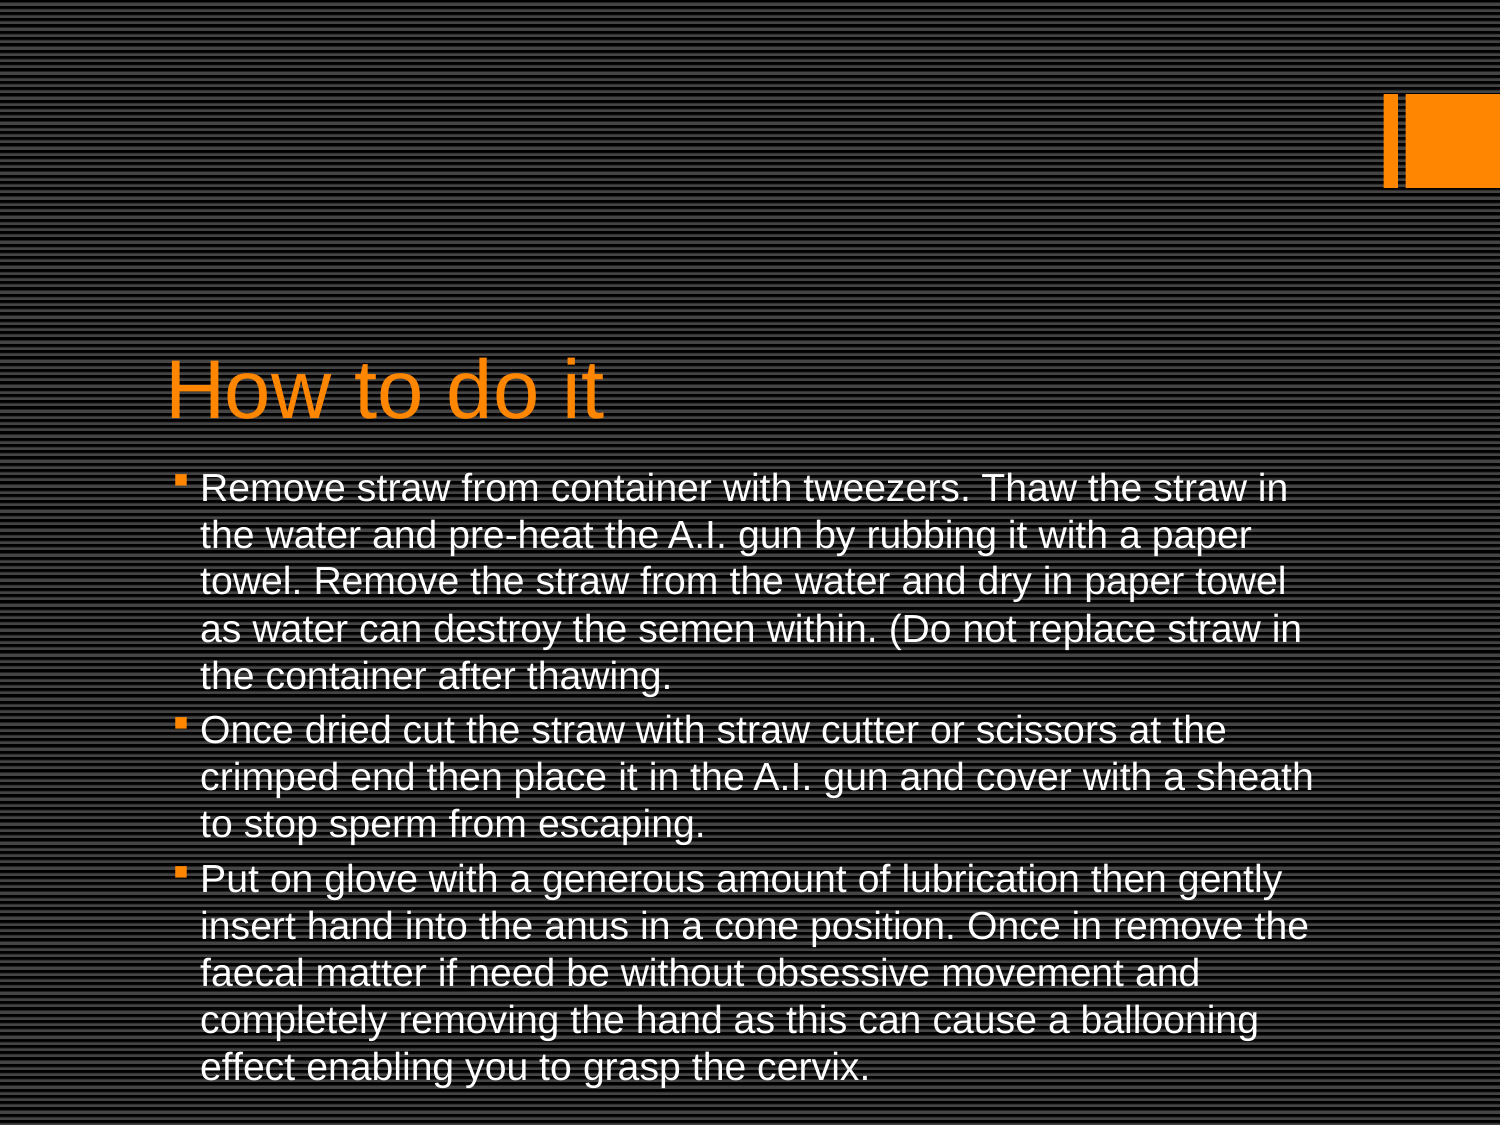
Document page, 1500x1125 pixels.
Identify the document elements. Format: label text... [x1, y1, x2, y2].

list Remove straw from container with tweezers. Thaw the straw in the water and pre-heat the A.I. gun by rubbing it with a paper towel. Remove the straw from the water and dry in paper towel as water can destroy the semen within. (Do not replace straw in the container after thawing. Once dried cut the straw with straw cutter or scissors at the crimped end then place it in the A.I. gun and cover with a sheath to stop sperm from escaping. Put on glove with a generous amount of lubrication then gently insert hand into the anus in a cone position. Once in remove the faecal matter if need be without obsessive movement and completely removing the hand as this can cause a ballooning effect enabling you to grasp the cervix. [150, 454, 1350, 1099]
title How to do it [150, 253, 1350, 443]
